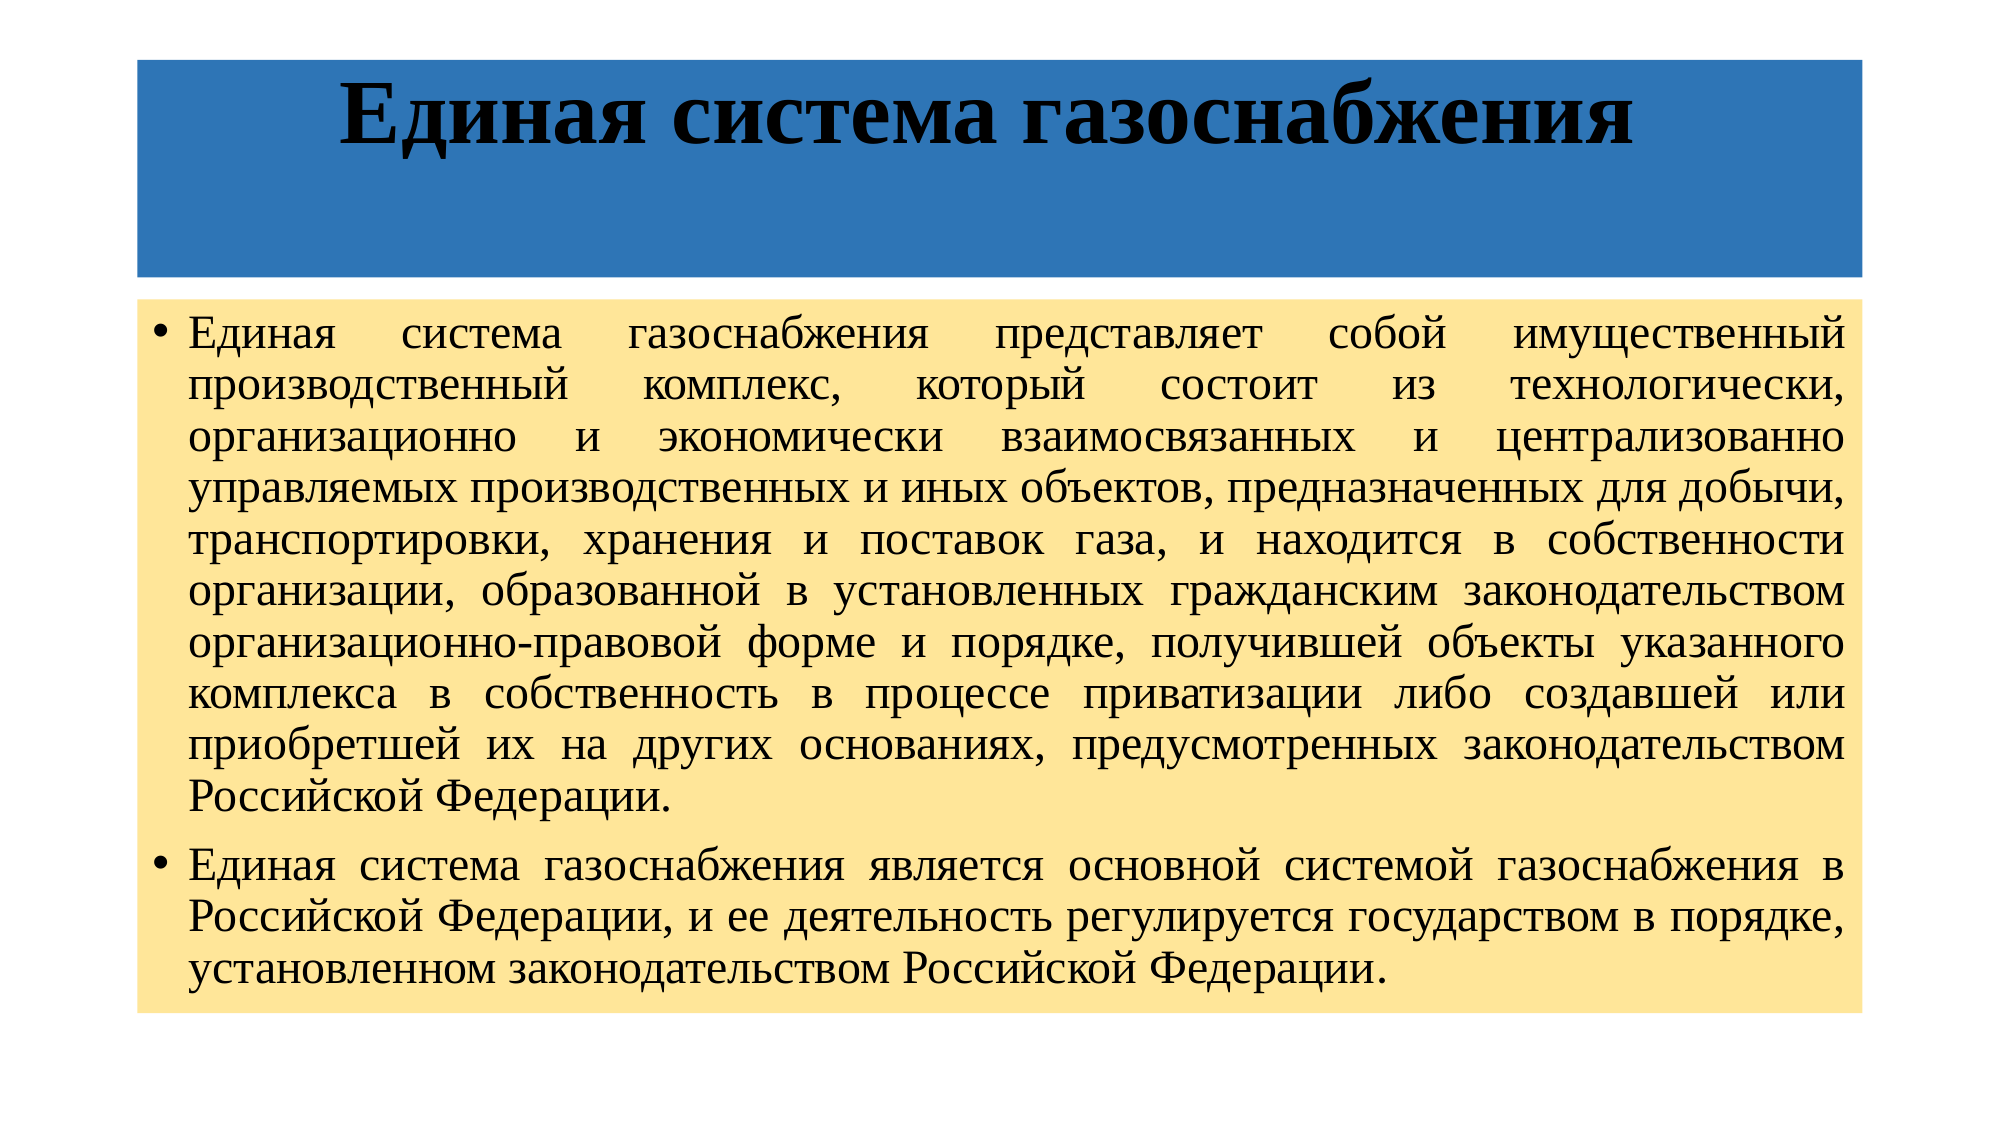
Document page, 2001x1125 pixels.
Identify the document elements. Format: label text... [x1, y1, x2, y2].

title Единая система газоснабжения [137, 59, 1863, 278]
list Единая система газоснабжения представляет собой имущественный производственный комплекс, который состоит из технологически, организационно и экономически взаимосвязанных и централизованно управляемых производственных и иных объектов, предназначенных для добычи, транспортировки, хранения и поставок газа, и находится в собственности организации, образованной в установленных гражданским законодательством организационно-правовой форме и порядке, получившей объекты указанного комплекса в собственность в процессе приватизации либо создавшей или приобретшей их на других основаниях, предусмотренных законодательством Российской Федерации. Единая система газоснабжения является основной системой газоснабжения в Российской Федерации, и ее деятельность регулируется государством в порядке, установленном законодательством Российской Федерации. [137, 299, 1863, 1014]
